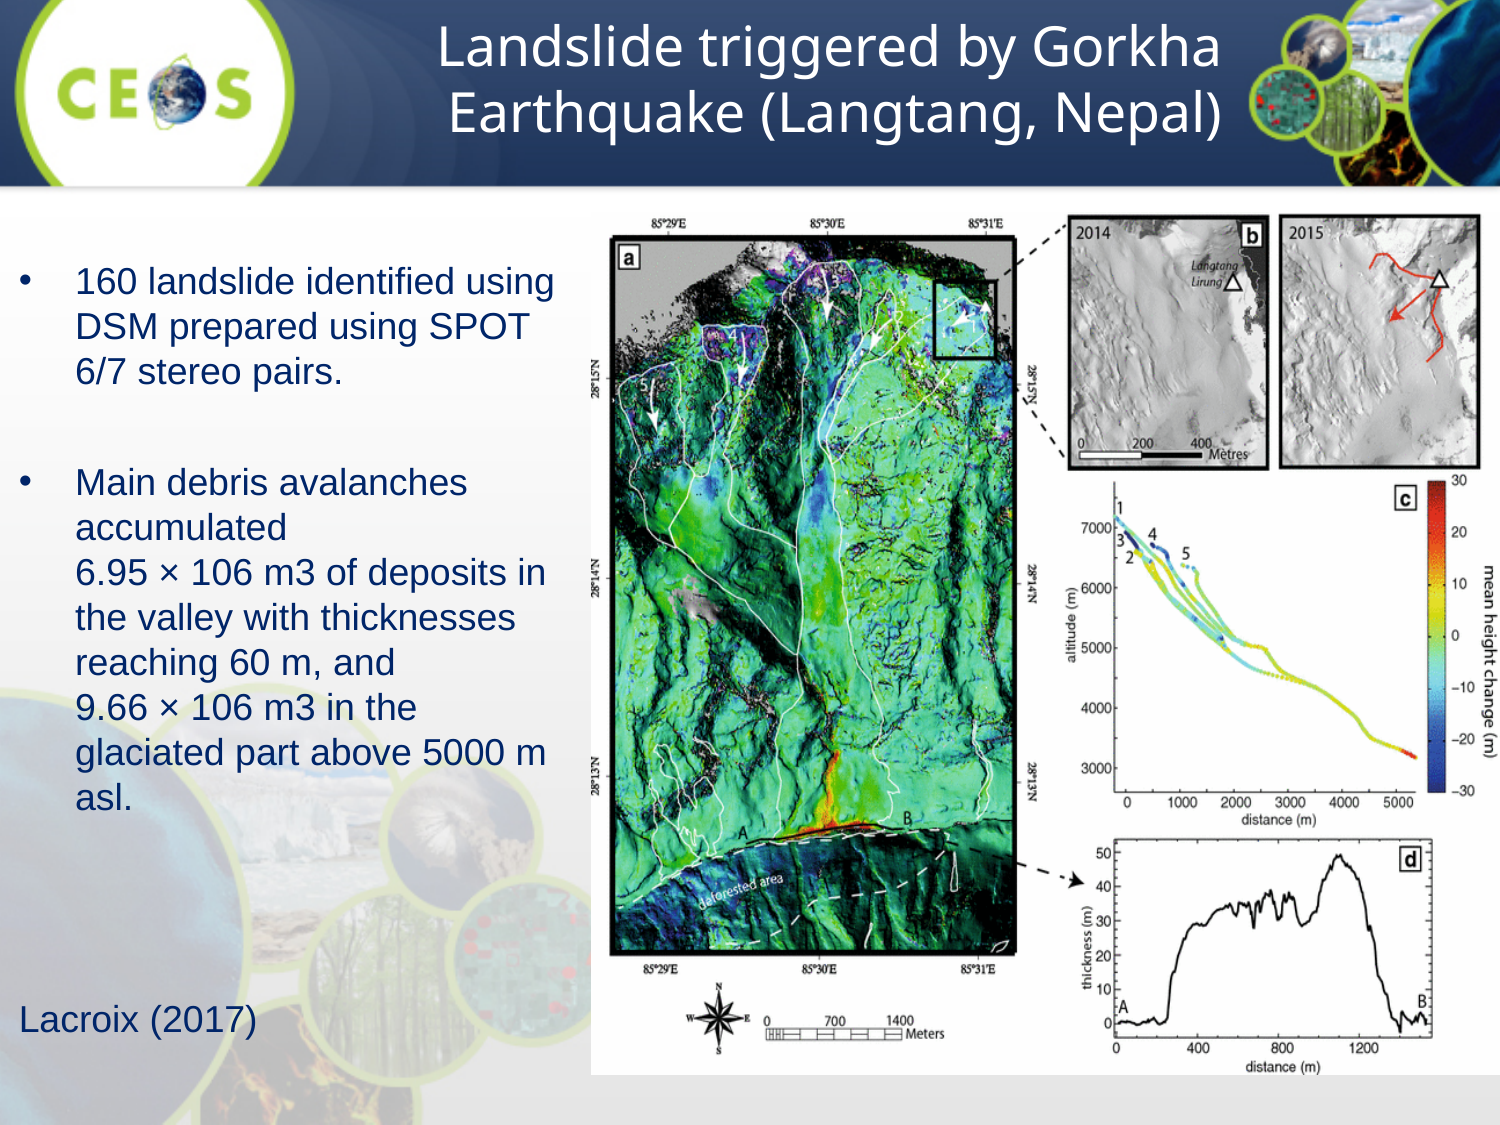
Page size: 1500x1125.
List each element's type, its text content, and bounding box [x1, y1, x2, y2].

text_box 160 landslide identified using DSM prepared using SPOT 6/7 stereo pairs. Main debris avalanches accumulated 6.95 × 106 m3 of deposits in the valley with thicknesses reaching 60 m, and 9.66 × 106 m3 in the glaciated part above 5000 m asl. Lacroix (2017) [3, 249, 591, 1075]
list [591, 212, 1500, 1076]
title Landslide triggered by Gorkha Earthquake (Langtang, Nepal) [300, 3, 1238, 154]
picture [0, 0, 1500, 1125]
